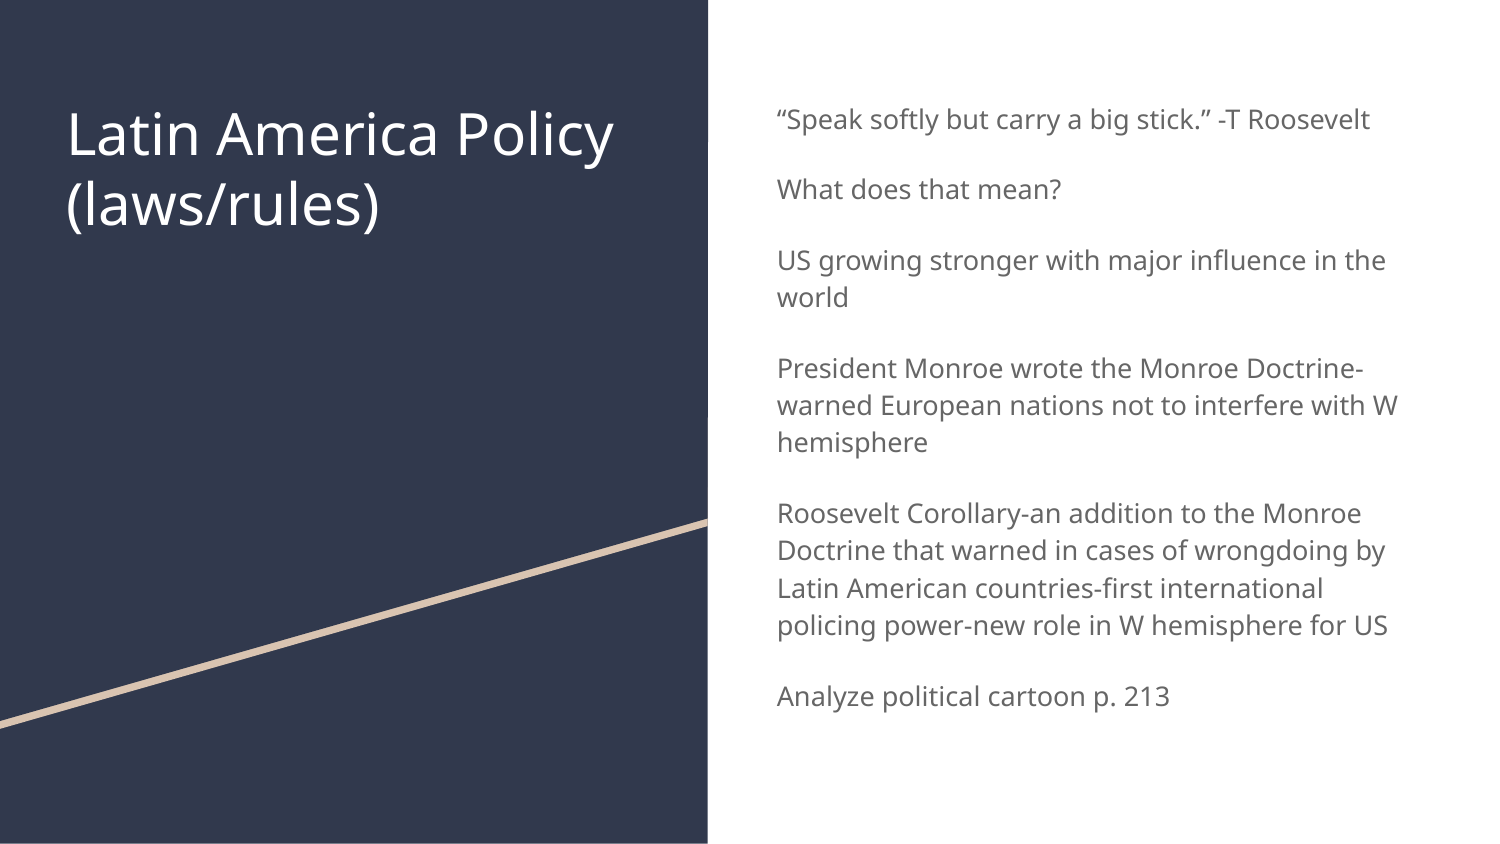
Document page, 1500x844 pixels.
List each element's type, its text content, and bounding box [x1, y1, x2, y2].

title Latin America Policy (laws/rules) [51, 82, 660, 494]
list “Speak softly but carry a big stick.” -T Roosevelt What does that mean? US growing stronger with major influence in the world President Monroe wrote the Monroe Doctrine- warned European nations not to interfere with W hemisphere Roosevelt Corollary-an addition to the Monroe Doctrine that warned in cases of wrongdoing by Latin American countries-first international policing power-new role in W hemisphere for US Analyze political cartoon p. 213 [761, 82, 1446, 755]
